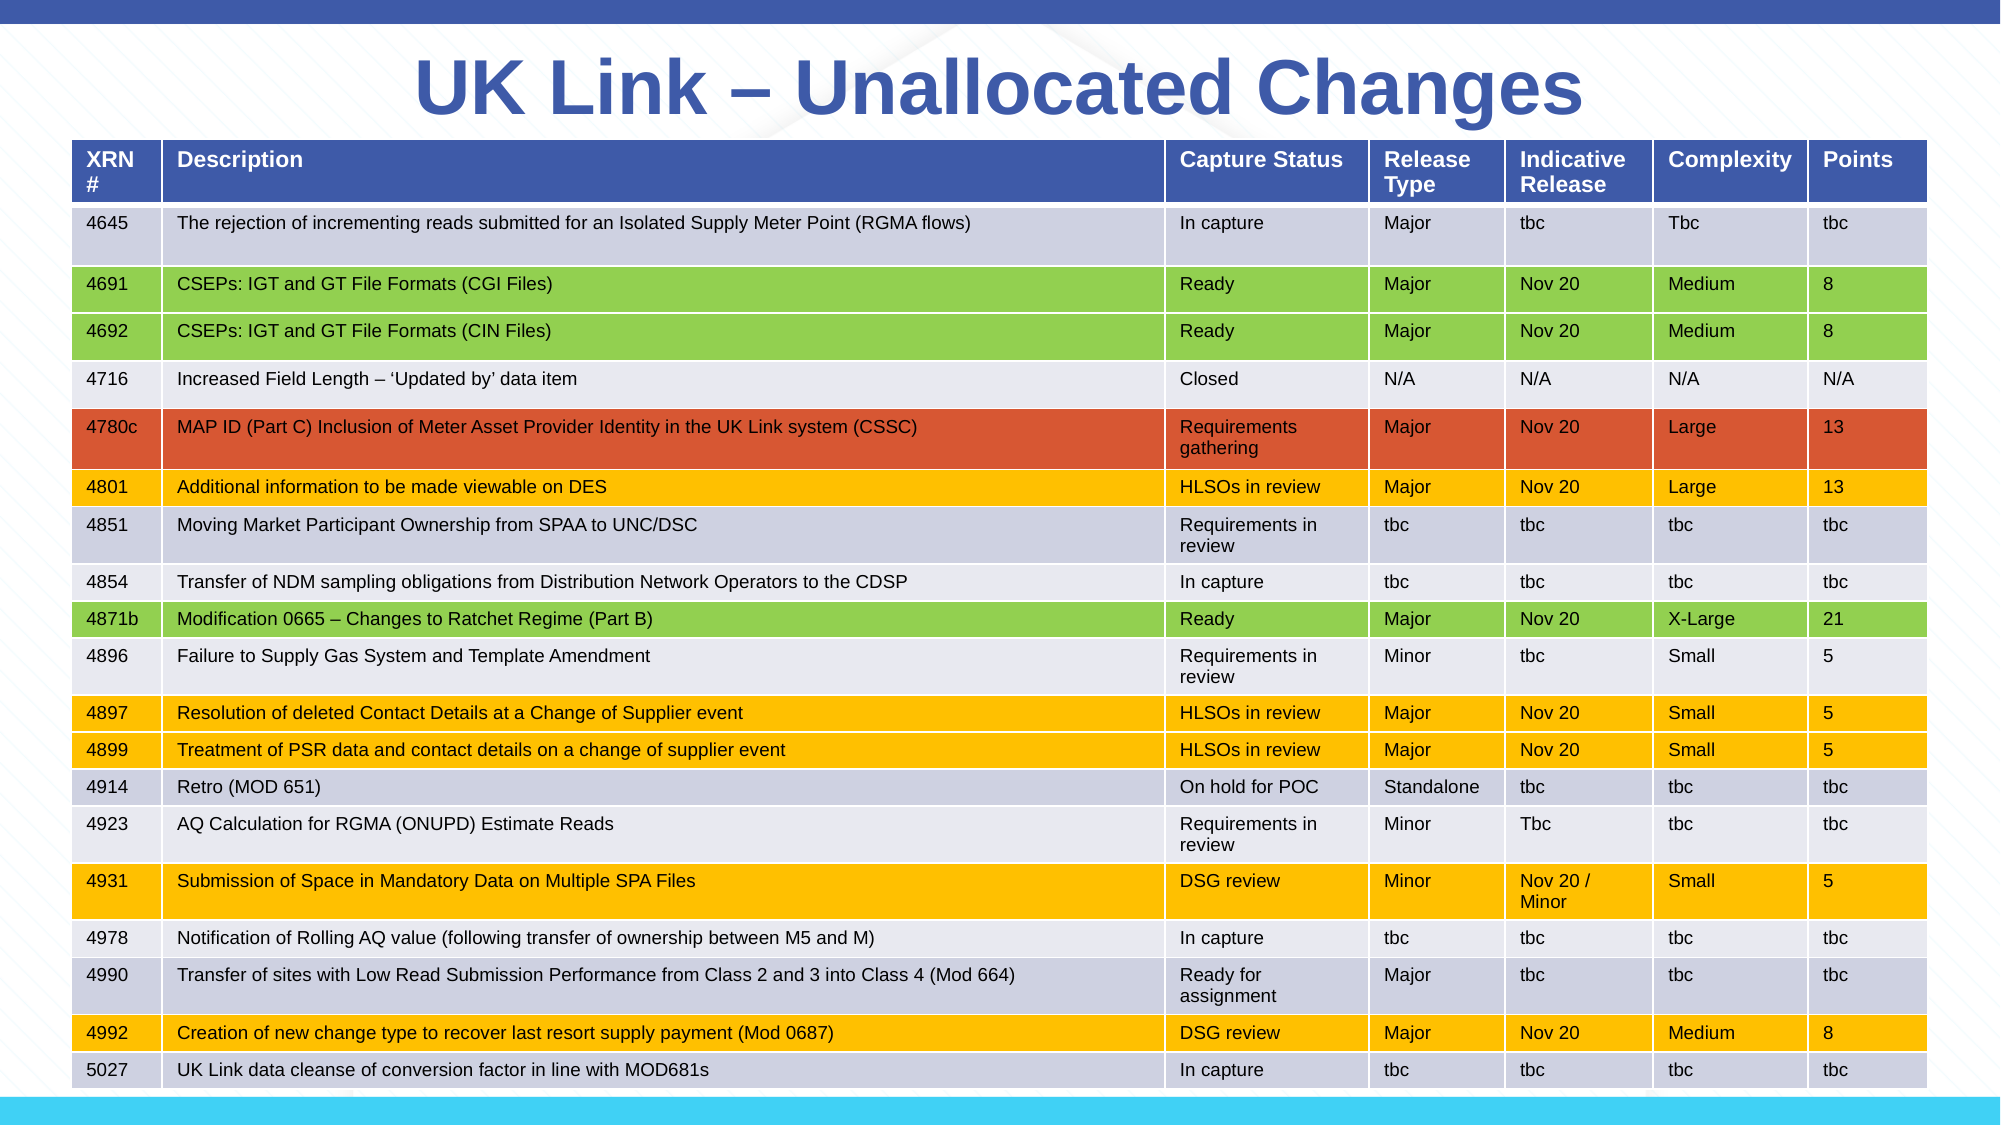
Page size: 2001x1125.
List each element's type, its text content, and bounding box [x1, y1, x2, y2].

table_cell HLSOs in review [1166, 696, 1368, 731]
table_cell 4851 [72, 507, 161, 563]
table_cell Major [1370, 602, 1504, 637]
table_cell N/A [1654, 362, 1807, 408]
table_cell Nov 20 [1506, 267, 1652, 312]
table_cell Major [1370, 1015, 1504, 1051]
table_cell X-Large [1654, 602, 1807, 637]
table_cell UK Link data cleanse of conversion factor in line with MOD681s [163, 1053, 1164, 1088]
table_cell 4716 [72, 362, 161, 408]
table_cell HLSOs in review [1166, 470, 1368, 506]
table_cell Ready [1166, 602, 1368, 637]
table_cell tbc [1654, 507, 1807, 563]
table_cell tbc [1809, 921, 1927, 957]
table_cell 5 [1809, 639, 1927, 694]
table_cell Small [1654, 733, 1807, 768]
table_cell tbc [1809, 770, 1927, 805]
table_cell Creation of new change type to recover last resort supply payment (Mod 0687) [163, 1015, 1164, 1051]
table_cell Major [1370, 314, 1504, 360]
table_cell Major [1370, 208, 1504, 265]
table_cell Nov 20 [1506, 602, 1652, 637]
table_cell Requirements gathering [1166, 409, 1368, 469]
table_cell Transfer of NDM sampling obligations from Distribution Network Operators to the CDSP [163, 565, 1164, 600]
table_cell Major [1370, 267, 1504, 312]
table_cell tbc [1370, 1053, 1504, 1088]
table_cell Failure to Supply Gas System and Template Amendment [163, 639, 1164, 694]
table_cell In capture [1166, 565, 1368, 600]
table_cell Medium [1654, 314, 1807, 360]
table_cell Major [1370, 409, 1504, 469]
table_cell 4897 [72, 696, 161, 731]
table_cell Closed [1166, 362, 1368, 408]
table_cell tbc [1809, 1053, 1927, 1088]
table_cell Medium [1654, 267, 1807, 312]
table_header Complexity [1654, 140, 1807, 202]
table_cell 4931 [72, 864, 161, 919]
picture [0, 0, 2001, 1125]
table_cell tbc [1506, 639, 1652, 694]
table_cell Treatment of PSR data and contact details on a change of supplier event [163, 733, 1164, 768]
table_cell CSEPs: IGT and GT File Formats (CIN Files) [163, 314, 1164, 360]
table_cell The rejection of incrementing reads submitted for an Isolated Supply Meter Point (RGMA flows) [163, 208, 1164, 265]
table_cell N/A [1506, 362, 1652, 408]
table_cell tbc [1370, 921, 1504, 957]
table_header Release Type [1370, 140, 1504, 202]
table_cell N/A [1370, 362, 1504, 408]
table_cell tbc [1506, 507, 1652, 563]
table_cell tbc [1809, 507, 1927, 563]
table_cell Requirements in review [1166, 507, 1368, 563]
table_cell tbc [1506, 1053, 1652, 1088]
table_cell tbc [1654, 921, 1807, 957]
table_cell tbc [1654, 807, 1807, 862]
table_cell tbc [1506, 958, 1652, 1014]
table_cell 21 [1809, 602, 1927, 637]
table_cell 4692 [72, 314, 161, 360]
table_cell CSEPs: IGT and GT File Formats (CGI Files) [163, 267, 1164, 312]
table_header Capture Status [1166, 140, 1368, 202]
table_cell tbc [1506, 770, 1652, 805]
table_cell 8 [1809, 314, 1927, 360]
table_cell 5027 [72, 1053, 161, 1088]
table_cell In capture [1166, 1053, 1368, 1088]
table_cell tbc [1809, 208, 1927, 265]
table_cell tbc [1809, 807, 1927, 862]
table_cell AQ Calculation for RGMA (ONUPD) Estimate Reads [163, 807, 1164, 862]
table_cell 13 [1809, 470, 1927, 506]
table_cell Transfer of sites with Low Read Submission Performance from Class 2 and 3 into Class 4 (Mod 664) [163, 958, 1164, 1014]
table_cell Nov 20 / Minor [1506, 864, 1652, 919]
table_cell MAP ID (Part C) Inclusion of Meter Asset Provider Identity in the UK Link system (CSSC) [163, 409, 1164, 469]
table_cell tbc [1654, 958, 1807, 1014]
table_header XRN# [72, 140, 161, 202]
table_cell In capture [1166, 208, 1368, 265]
table_cell Modification 0665 – Changes to Ratchet Regime (Part B) [163, 602, 1164, 637]
table_cell 4780c [72, 409, 161, 469]
table_cell Nov 20 [1506, 696, 1652, 731]
table_cell 4914 [72, 770, 161, 805]
table_cell Nov 20 [1506, 470, 1652, 506]
table_cell Major [1370, 733, 1504, 768]
table_cell 4990 [72, 958, 161, 1014]
table_cell 4899 [72, 733, 161, 768]
table_cell tbc [1370, 507, 1504, 563]
table_cell 4801 [72, 470, 161, 506]
table_cell tbc [1506, 565, 1652, 600]
table_cell Major [1370, 470, 1504, 506]
table_cell Nov 20 [1506, 1015, 1652, 1051]
table_cell 5 [1809, 696, 1927, 731]
table_cell Ready [1166, 267, 1368, 312]
table_cell 8 [1809, 267, 1927, 312]
table_cell 4871b [72, 602, 161, 637]
table_cell 4992 [72, 1015, 161, 1051]
table_cell DSG review [1166, 864, 1368, 919]
table_cell 4645 [72, 208, 161, 265]
table_cell Tbc [1506, 807, 1652, 862]
table_cell Nov 20 [1506, 409, 1652, 469]
table_cell 13 [1809, 409, 1927, 469]
table_cell Tbc [1654, 208, 1807, 265]
table_cell Large [1654, 409, 1807, 469]
table_cell Medium [1654, 1015, 1807, 1051]
table_cell Standalone [1370, 770, 1504, 805]
table_cell tbc [1809, 958, 1927, 1014]
table_header Indicative Release [1506, 140, 1652, 202]
table_cell 4923 [72, 807, 161, 862]
table_cell 8 [1809, 1015, 1927, 1051]
table_cell Small [1654, 696, 1807, 731]
table_cell Minor [1370, 864, 1504, 919]
table_cell DSG review [1166, 1015, 1368, 1051]
table_cell Ready [1166, 314, 1368, 360]
table_cell Increased Field Length – ‘Updated by’ data item [163, 362, 1164, 408]
table_cell Resolution of deleted Contact Details at a Change of Supplier event [163, 696, 1164, 731]
table_cell In capture [1166, 921, 1368, 957]
table_cell Ready for assignment [1166, 958, 1368, 1014]
table_cell Submission of Space in Mandatory Data on Multiple SPA Files [163, 864, 1164, 919]
table_cell On hold for POC [1166, 770, 1368, 805]
table_cell tbc [1654, 1053, 1807, 1088]
table_cell Additional information to be made viewable on DES [163, 470, 1164, 506]
table_cell 4854 [72, 565, 161, 600]
table_header Description [163, 140, 1164, 202]
title UK Link – Unallocated Changes [99, 14, 1900, 138]
table_cell Requirements in review [1166, 807, 1368, 862]
table_cell Minor [1370, 639, 1504, 694]
table_cell Small [1654, 639, 1807, 694]
table_cell tbc [1506, 921, 1652, 957]
table_cell Nov 20 [1506, 314, 1652, 360]
table_cell Notification of Rolling AQ value (following transfer of ownership between M5 and M) [163, 921, 1164, 957]
table_cell HLSOs in review [1166, 733, 1368, 768]
table_cell Retro (MOD 651) [163, 770, 1164, 805]
table_cell 5 [1809, 864, 1927, 919]
table_cell Small [1654, 864, 1807, 919]
table_cell Moving Market Participant Ownership from SPAA to UNC/DSC [163, 507, 1164, 563]
table_cell 5 [1809, 733, 1927, 768]
table_cell tbc [1809, 565, 1927, 600]
table_cell Requirements in review [1166, 639, 1368, 694]
table_cell tbc [1506, 208, 1652, 265]
table_cell Nov 20 [1506, 733, 1652, 768]
table_cell tbc [1370, 565, 1504, 600]
table_cell Major [1370, 958, 1504, 1014]
table_cell N/A [1809, 362, 1927, 408]
table_cell 4978 [72, 921, 161, 957]
table_cell 4691 [72, 267, 161, 312]
table_cell tbc [1654, 770, 1807, 805]
table_cell Minor [1370, 807, 1504, 862]
table_header Points [1809, 140, 1927, 202]
table_cell 4896 [72, 639, 161, 694]
table_cell Large [1654, 470, 1807, 506]
table_cell tbc [1654, 565, 1807, 600]
table_cell Major [1370, 696, 1504, 731]
